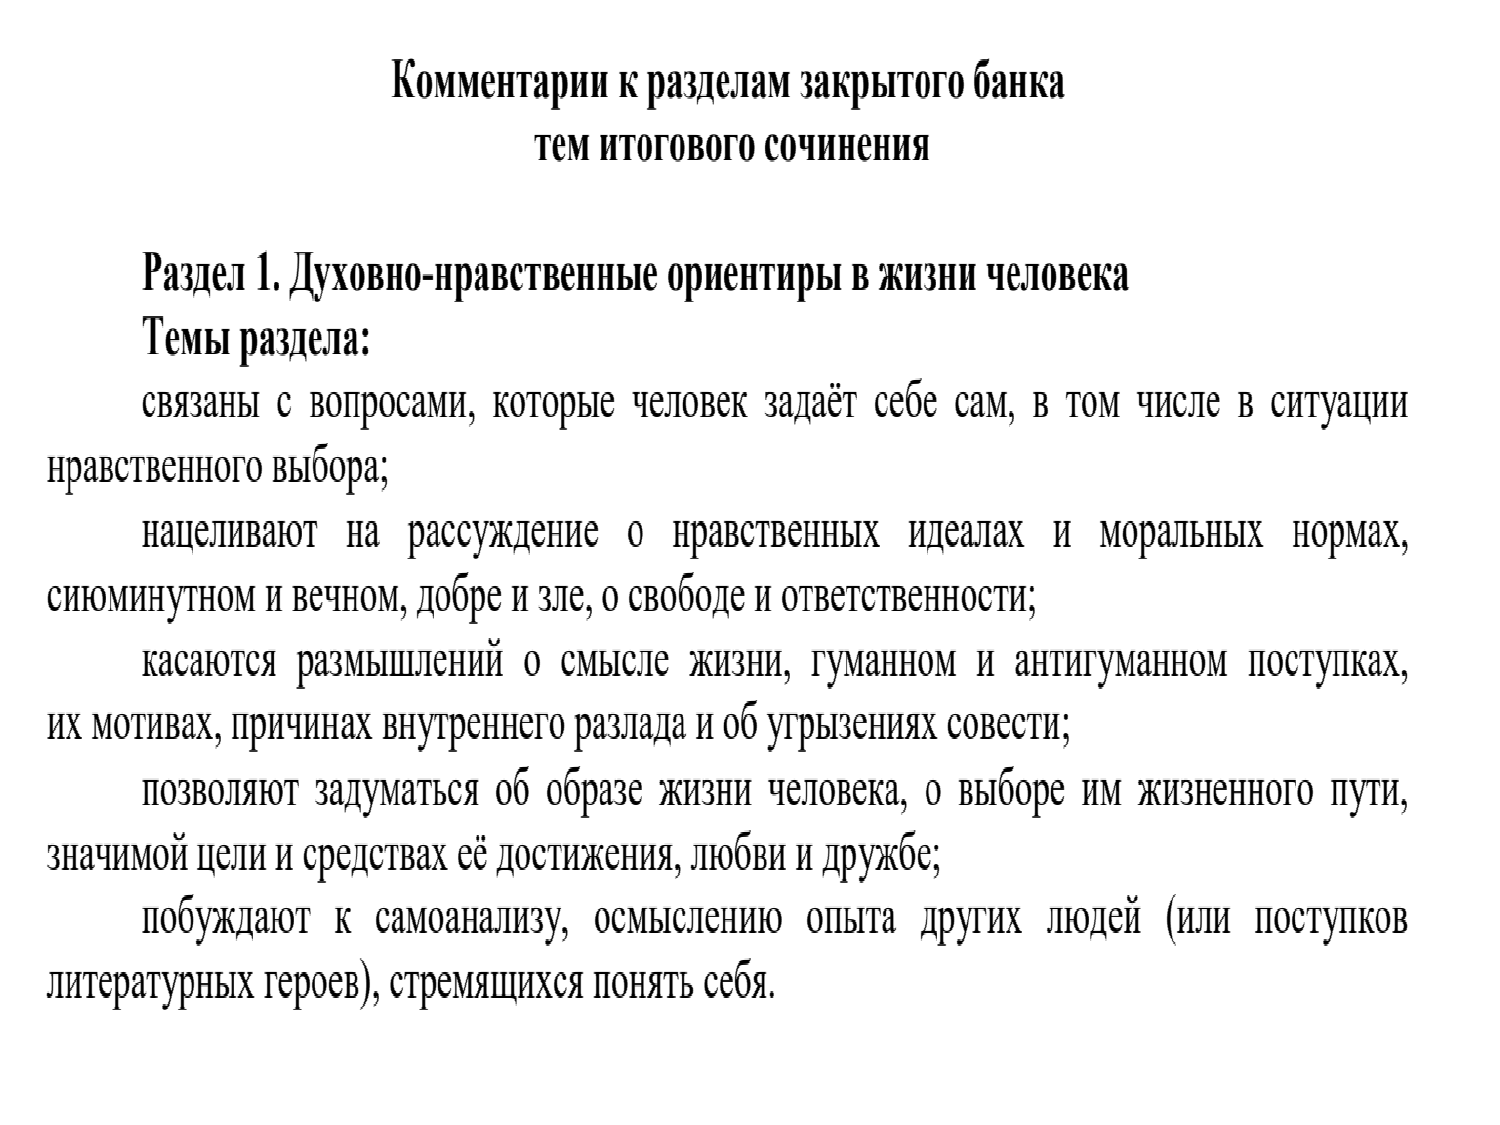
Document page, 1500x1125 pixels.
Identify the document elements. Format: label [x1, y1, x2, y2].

picture [29, 18, 1459, 1047]
